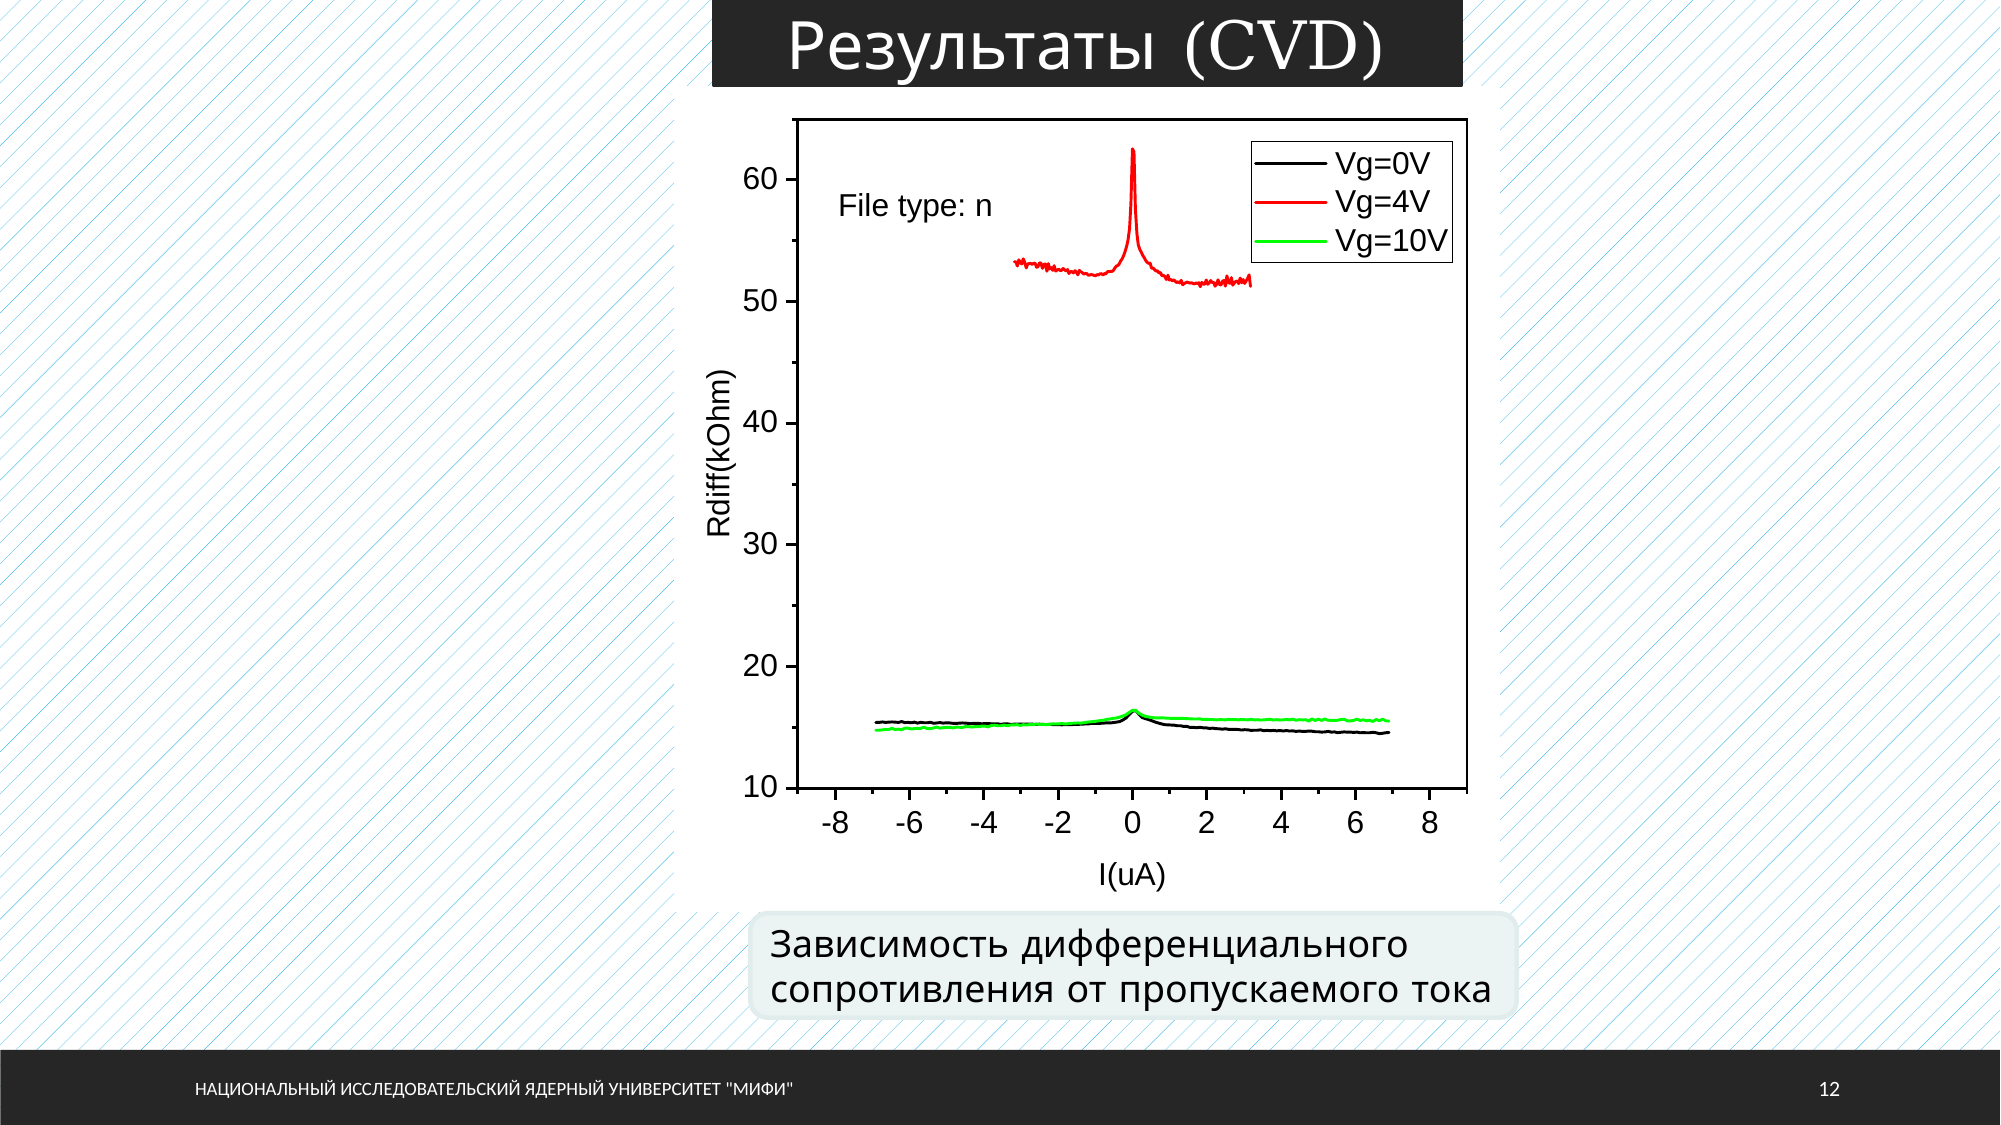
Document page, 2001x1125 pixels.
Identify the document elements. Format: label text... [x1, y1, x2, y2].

footer Национальный исследовательский ядерный университет "МИФИ" [180, 1057, 1299, 1118]
slide_number 12 [1803, 1057, 1932, 1118]
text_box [673, 85, 1502, 914]
text_box Результаты (CVD) [712, 0, 1463, 82]
text_box Зависимость дифференциального сопротивления от пропускаемого тока [748, 916, 1519, 1019]
